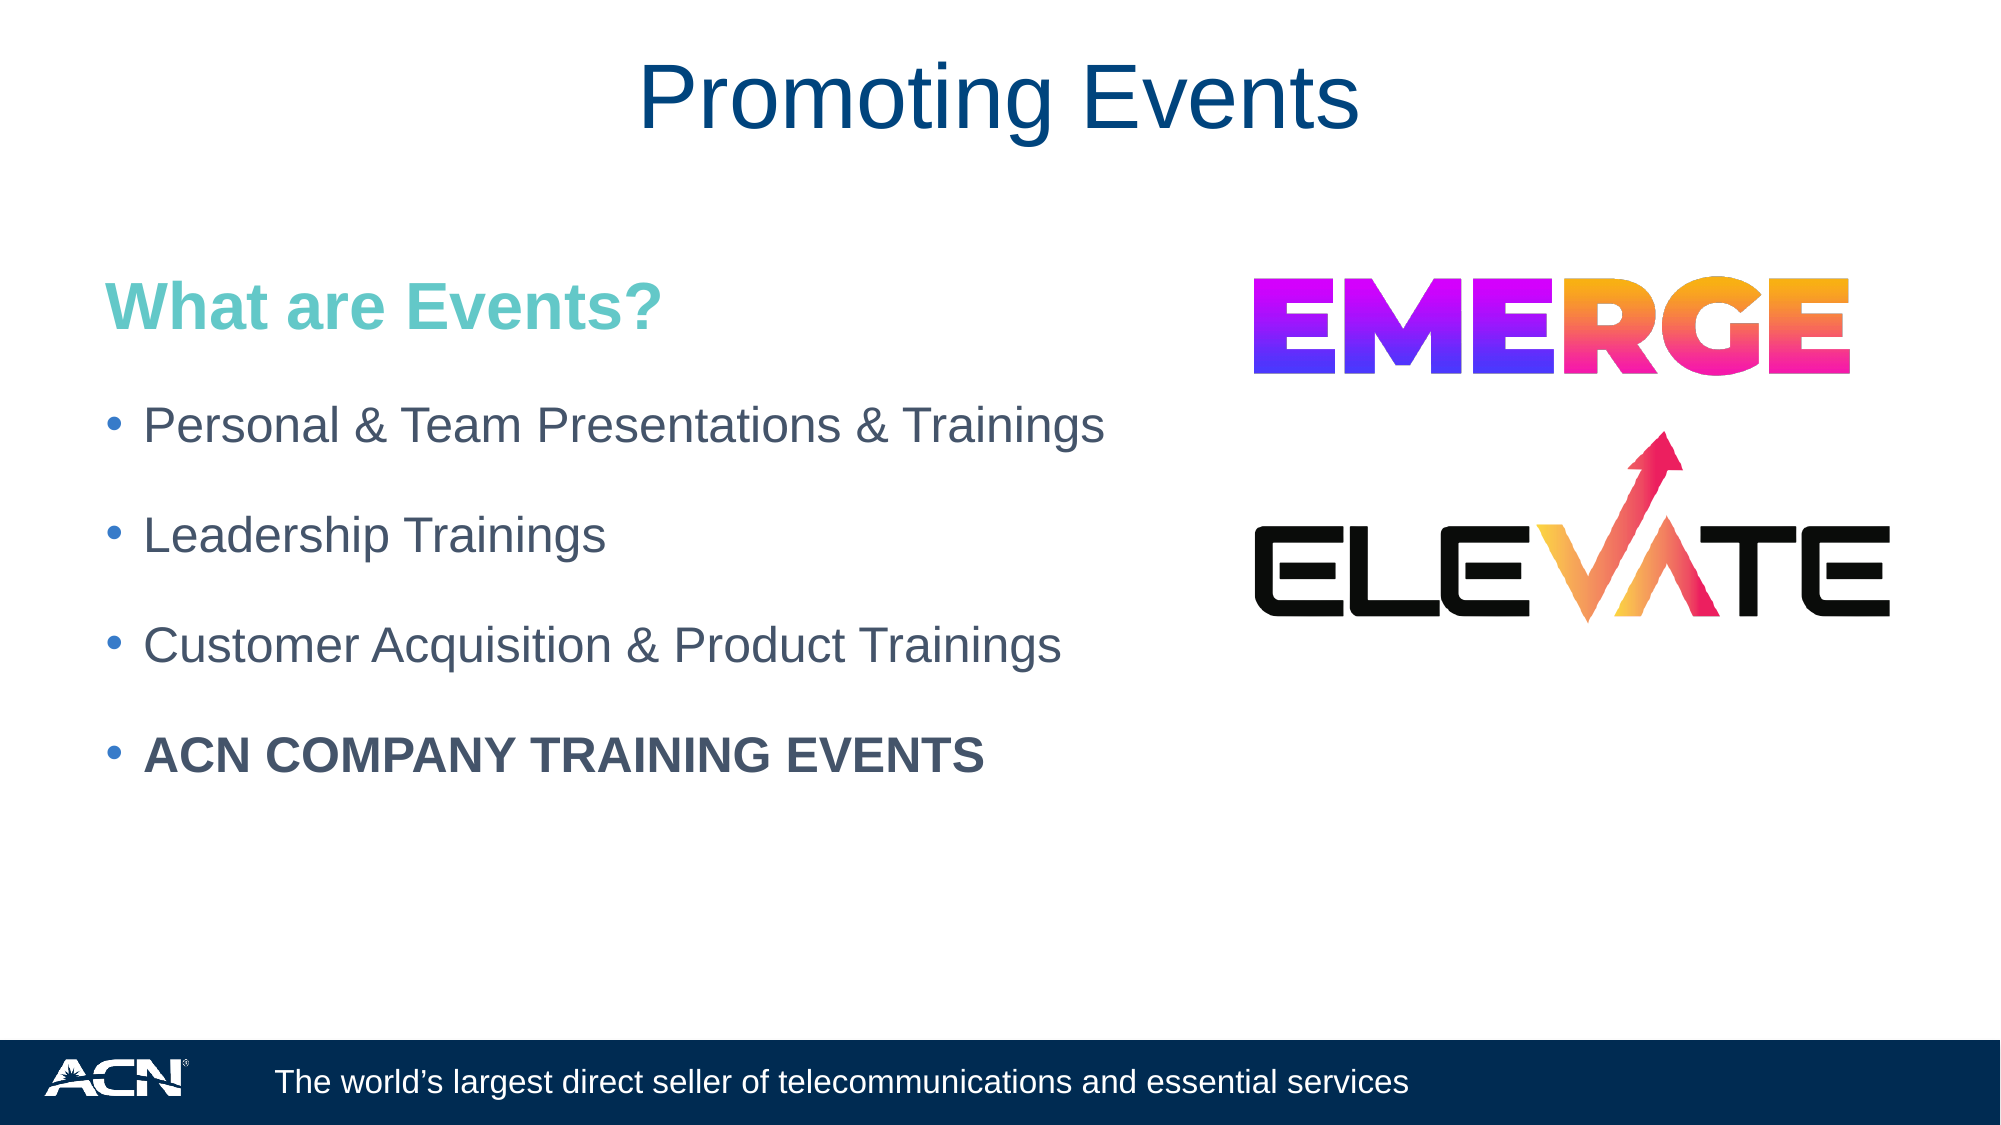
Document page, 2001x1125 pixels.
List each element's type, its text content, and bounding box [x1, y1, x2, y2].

title Promoting Events [27, 19, 1973, 178]
list What are Events? Personal & Team Presentations & Trainings Leadership Trainings Customer Acquisition & Product Trainings ACN COMPANY TRAINING EVENTS [90, 255, 1973, 870]
picture [1254, 430, 1890, 630]
picture [44, 1059, 189, 1096]
picture [1254, 276, 1850, 376]
